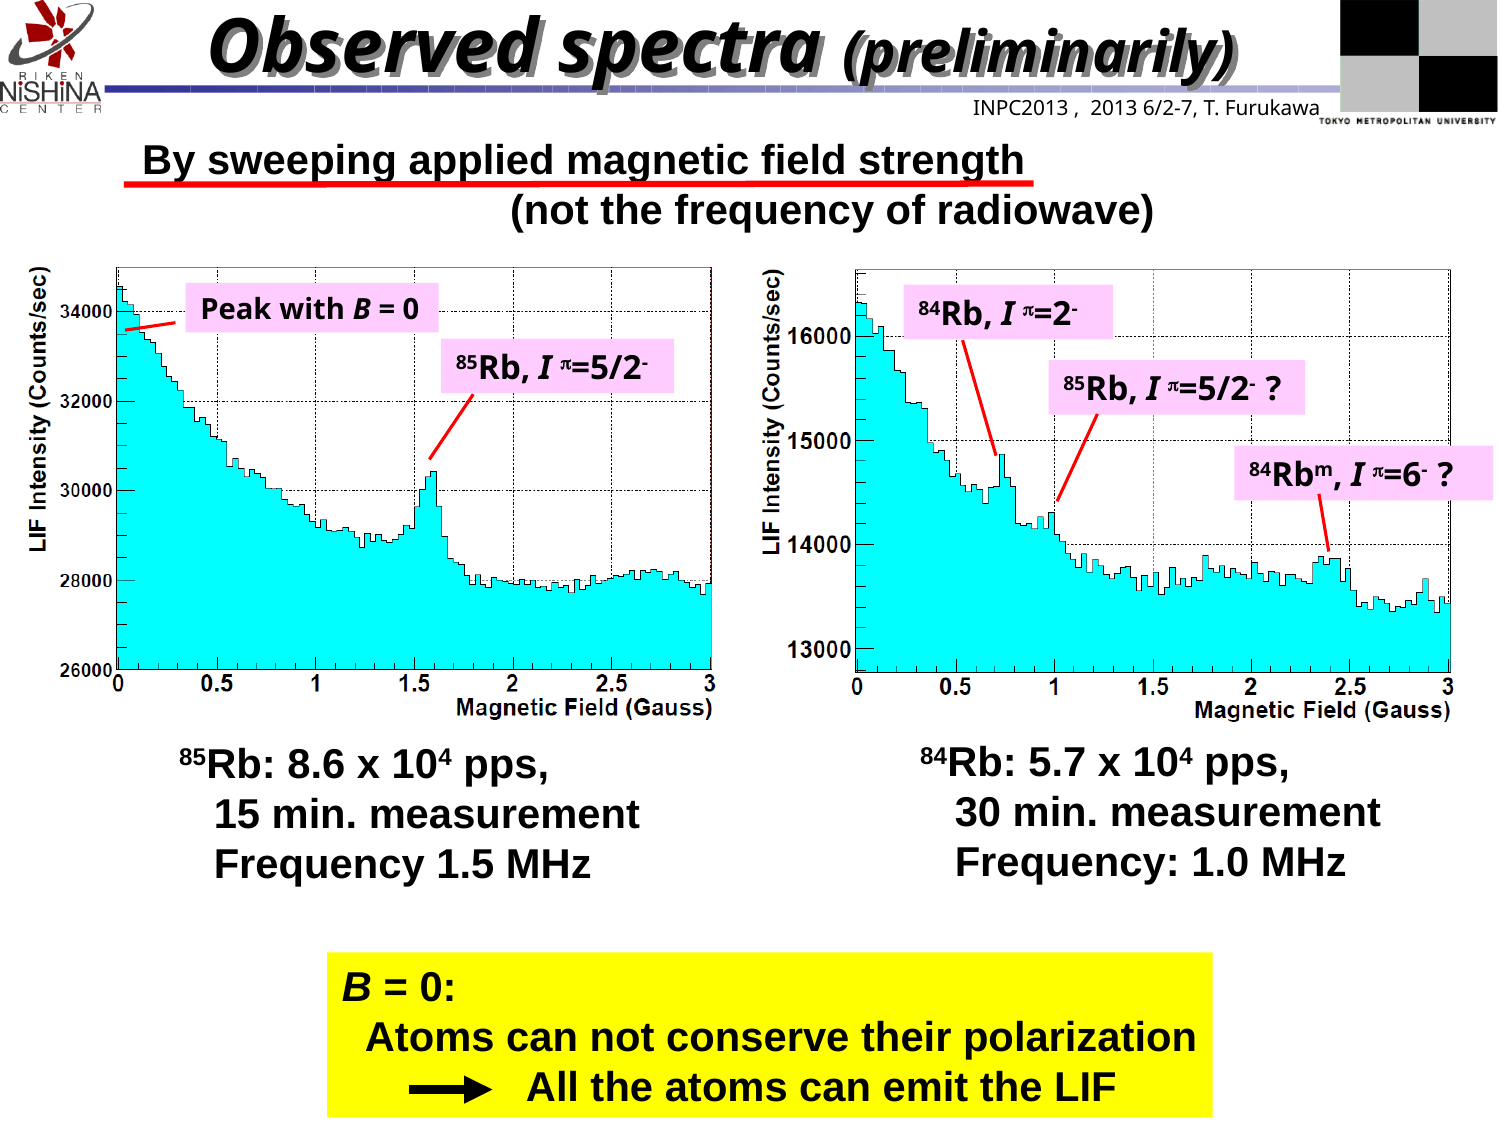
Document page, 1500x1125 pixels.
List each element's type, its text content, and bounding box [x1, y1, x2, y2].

text_box By sweeping applied magnetic field strength (not the frequency of radiowave) [127, 125, 1171, 241]
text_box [749, 257, 1477, 739]
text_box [17, 255, 718, 723]
text_box 85Rb: 8.6 x 104 pps, 15 min. measurement Frequency 1.5 MHz [164, 730, 656, 894]
text_box B = 0: Atoms can not conserve their polarization All the atoms can emit the LIF [327, 952, 1213, 1118]
text_box Observed spectra (preliminarily) [118, 7, 1325, 79]
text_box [1048, 359, 1494, 552]
text_box 84Rb: 5.7 x 104 pps, 30 min. measurement Frequency: 1.0 MHz [905, 747, 1397, 893]
picture [0, 0, 101, 113]
text_box INPC2013 , 2013 6/2-7, T. Furukawa [958, 82, 1336, 127]
picture [1318, 0, 1498, 129]
